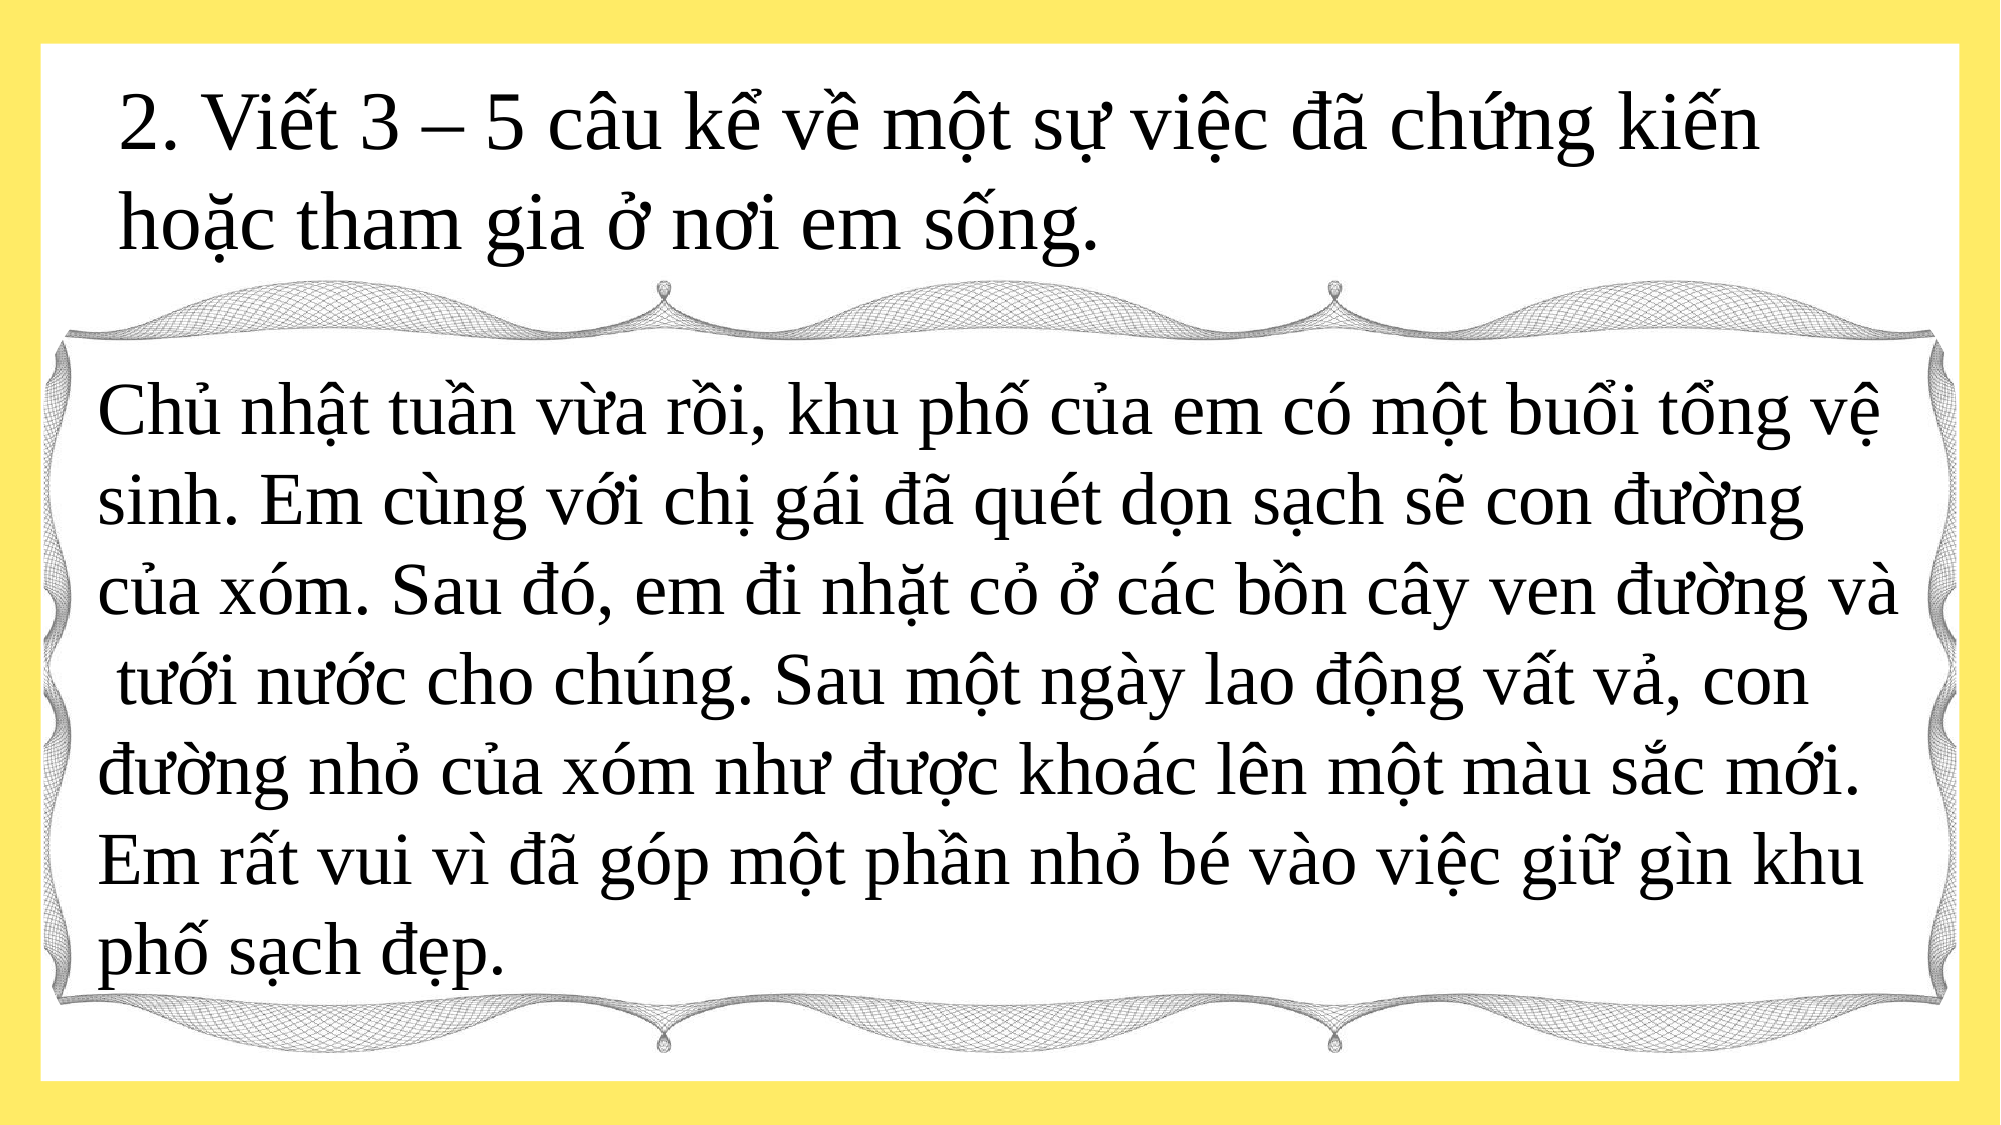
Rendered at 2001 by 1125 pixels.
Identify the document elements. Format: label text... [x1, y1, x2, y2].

text_box 2. Viết 3 – 5 câu kể về một sự việc đã chứng kiến hoặc tham gia ở nơi em sống. [104, 59, 1798, 274]
text_box Chủ nhật tuần vừa rồi, khu phố của em có một buổi tổng vệ sinh. Em cùng với chị gái đã quét dọn sạch sẽ con đường của xóm. Sau đó, em đi nhặt cỏ ở các bồn cây ven đường và tưới nước cho chúng. Sau một ngày lao động vất vả, con đường nhỏ của xóm như được khoác lên một màu sắc mới. Em rất vui vì đã góp một phần nhỏ bé vào việc giữ gìn khu phố sạch đẹp. [42, 274, 1958, 1074]
